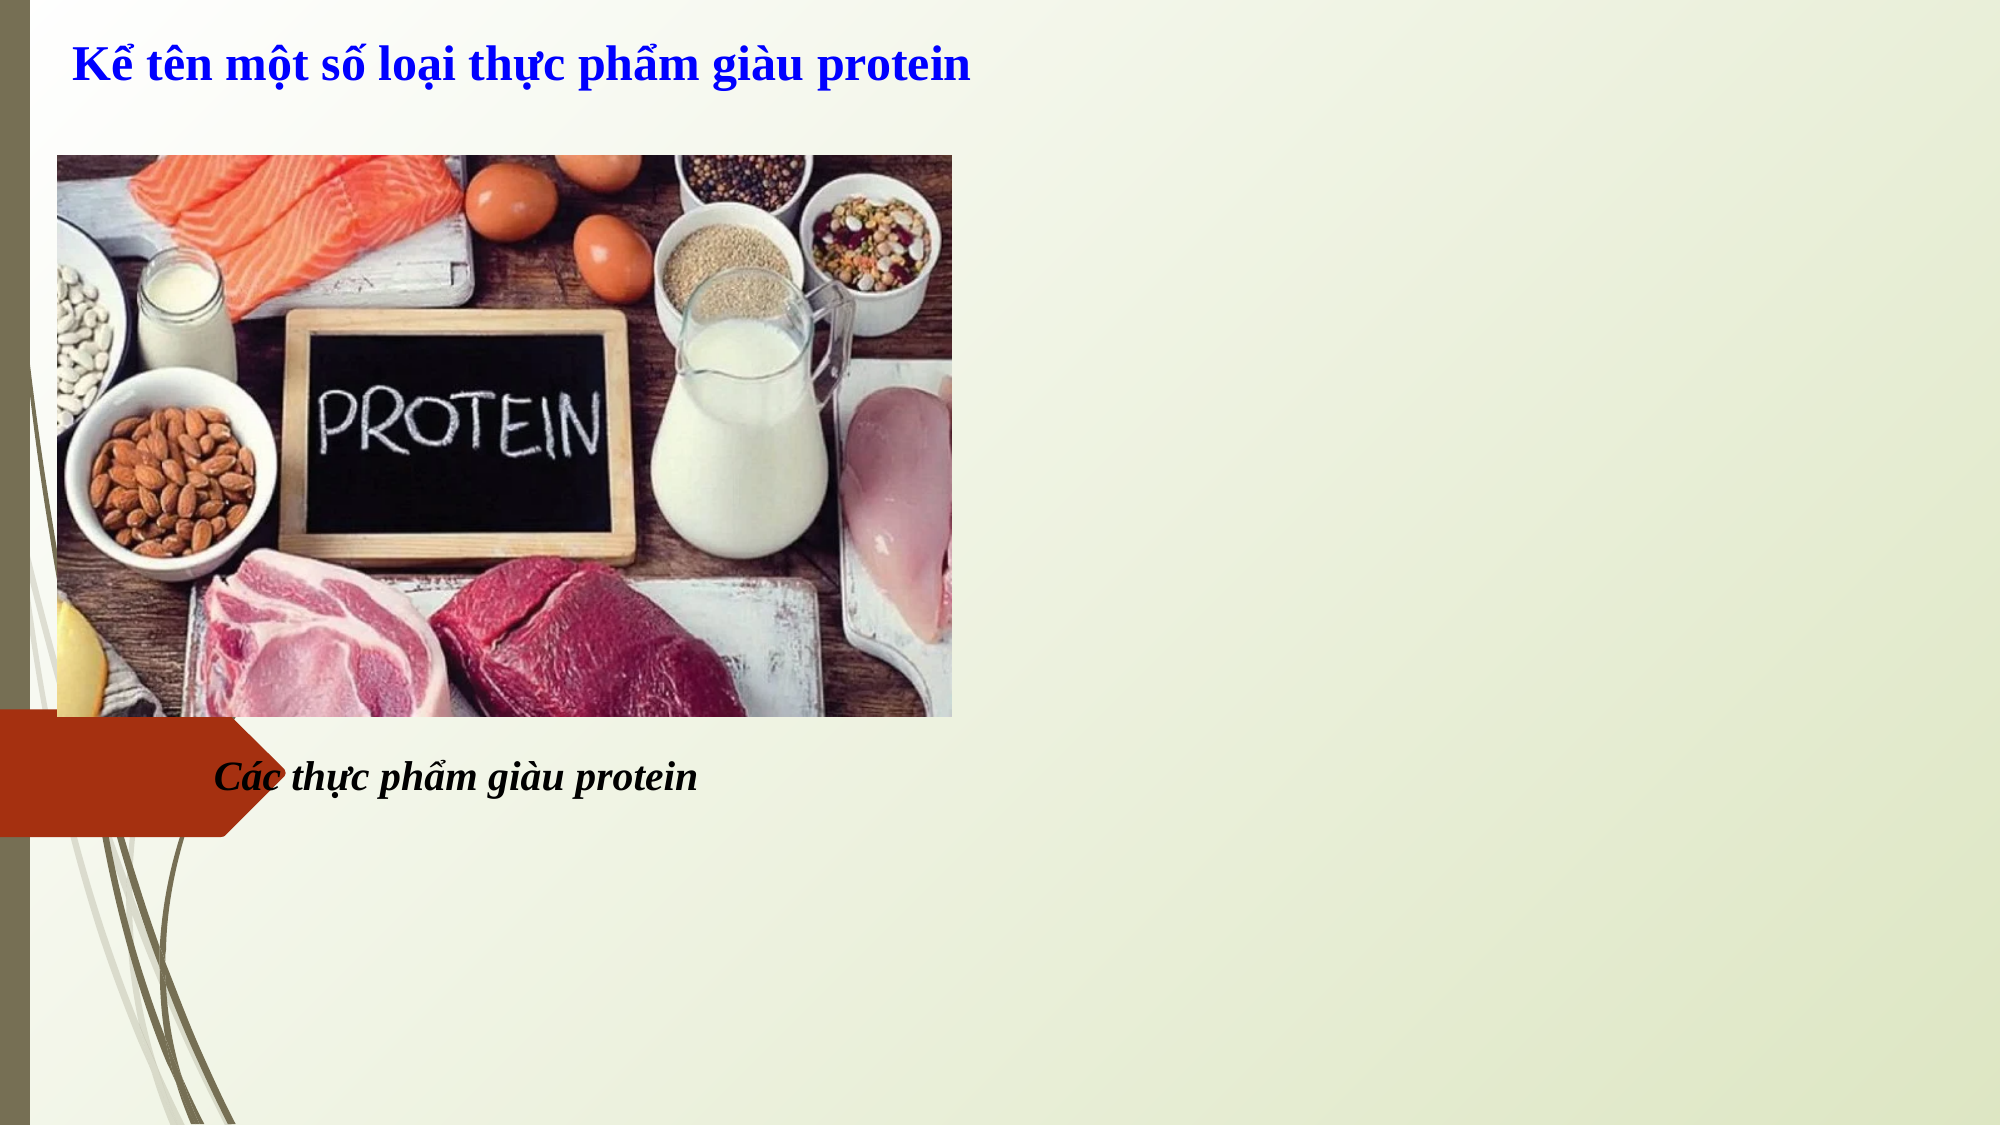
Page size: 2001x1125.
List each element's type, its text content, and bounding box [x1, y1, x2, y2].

text_box Kể tên một số loại thực phẩm giàu protein [57, 22, 1024, 98]
picture [57, 155, 952, 718]
text_box Các thực phẩm giàu protein [188, 740, 978, 806]
